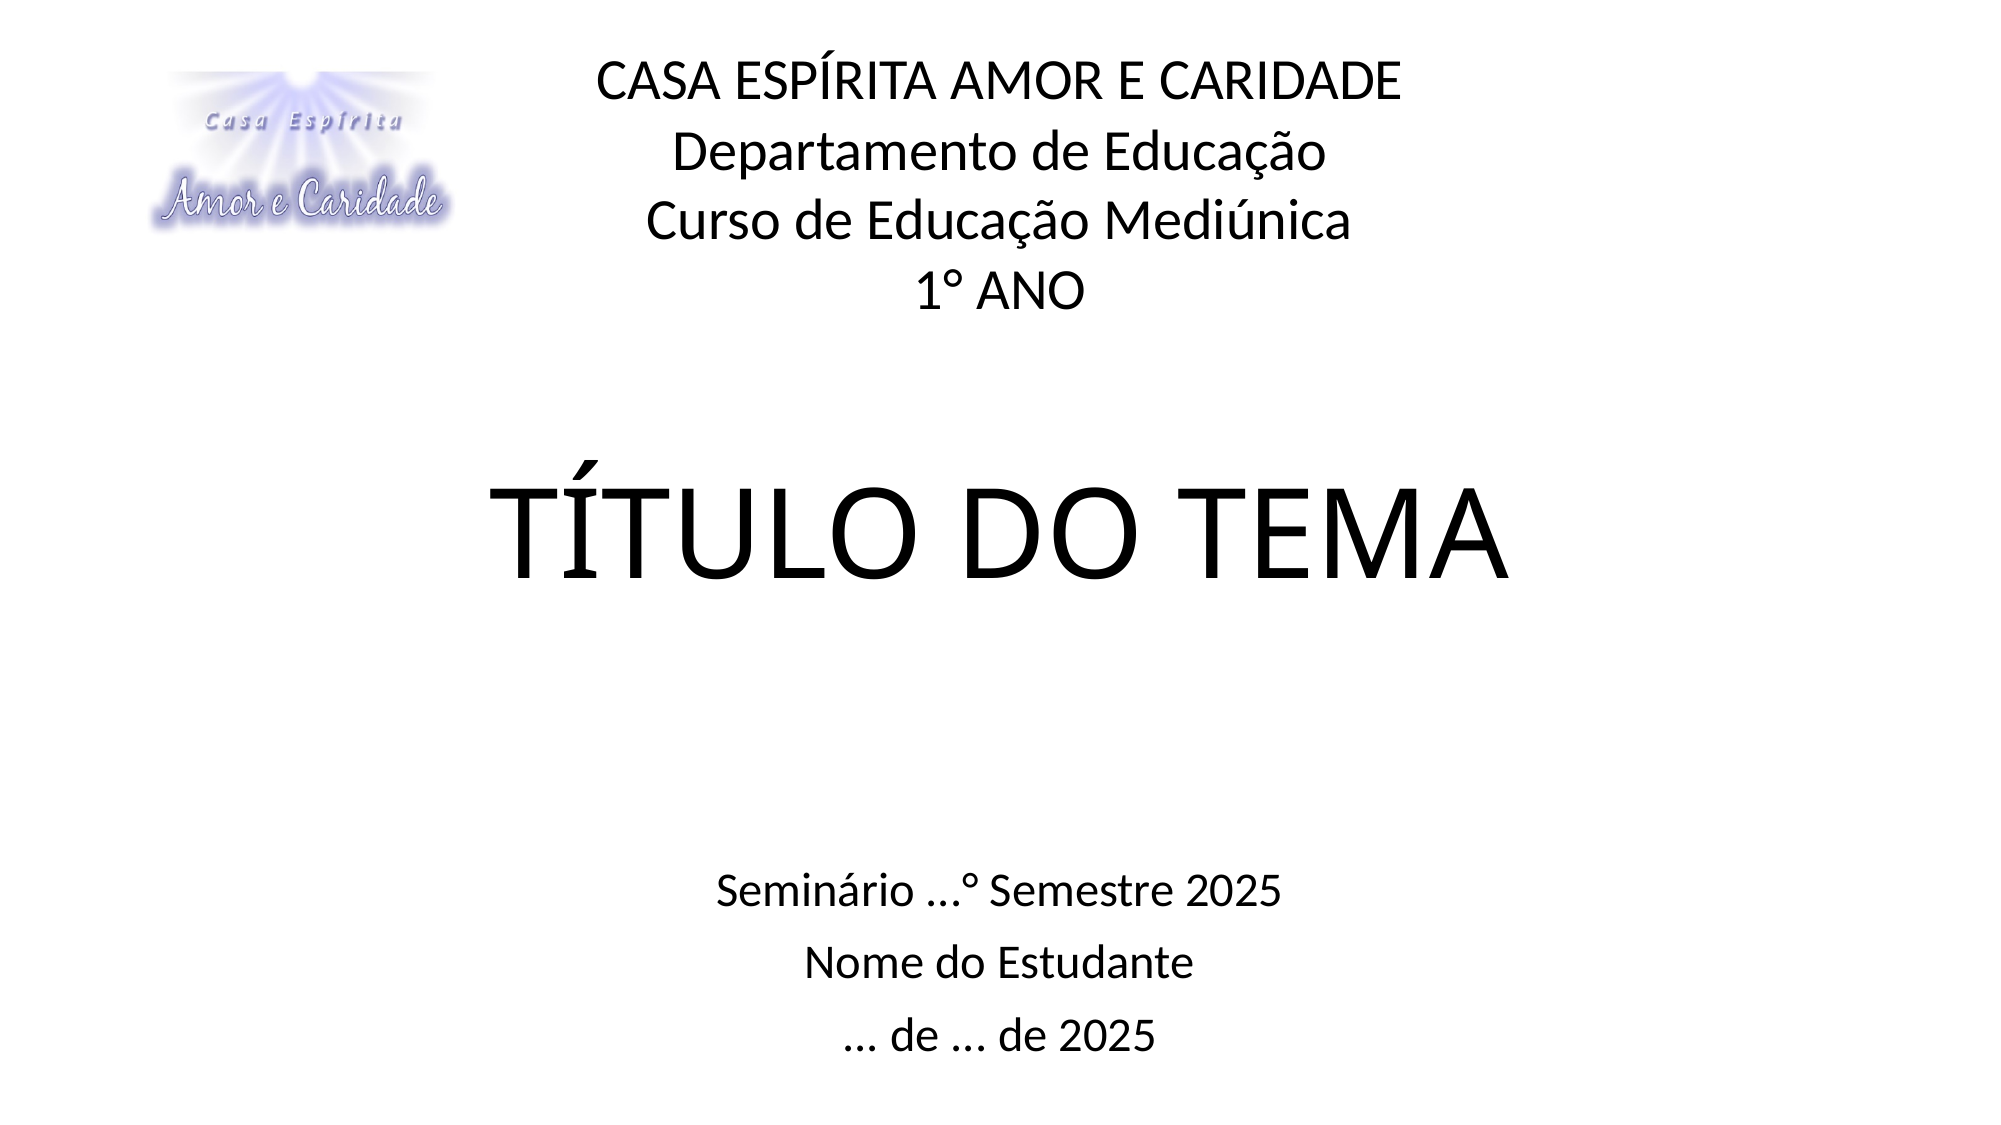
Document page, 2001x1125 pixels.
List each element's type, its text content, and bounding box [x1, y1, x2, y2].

subtitle Seminário ...° Semestre 2025 Nome do Estudante ... de ... de 2025 [249, 856, 1750, 1070]
picture [122, 55, 480, 250]
text_box CASA ESPÍRITA AMOR E CARIDADE Departamento de Educação Curso de Educação Mediúnica 1° ANO [0, 34, 2000, 329]
title TÍTULO DO TEMA [249, 348, 1750, 691]
